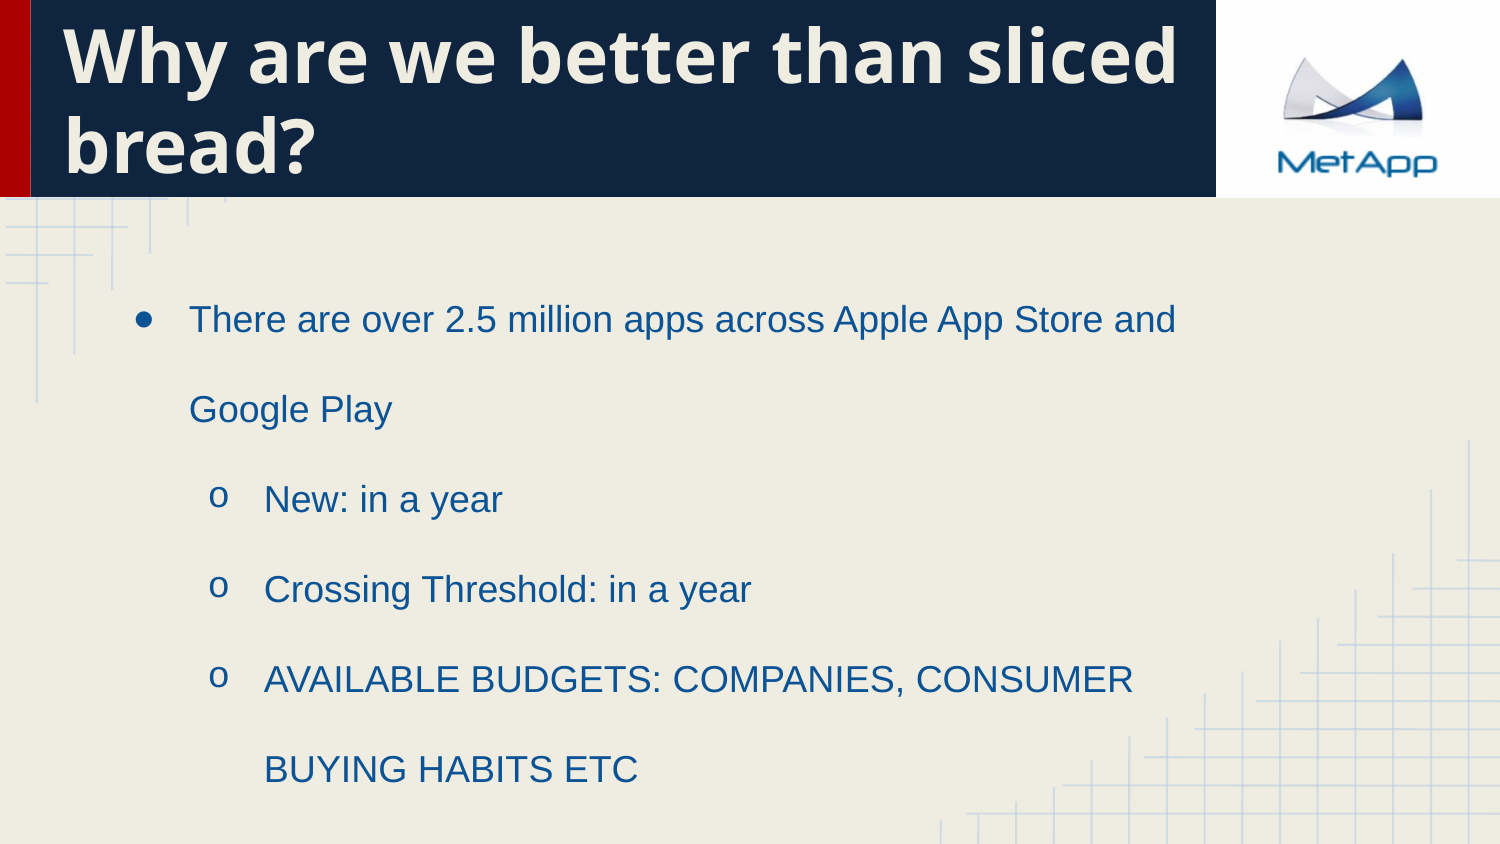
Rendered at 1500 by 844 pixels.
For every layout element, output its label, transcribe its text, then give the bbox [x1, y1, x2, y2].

picture [1216, 0, 1500, 198]
title Why are we better than sliced bread? [48, 37, 1213, 204]
text_box There are over 2.5 million apps across Apple App Store and Google Play New: in a year Crossing Threshold: in a year AVAILABLE BUDGETS: COMPANIES, CONSUMER BUYING HABITS ETC [98, 234, 1299, 754]
